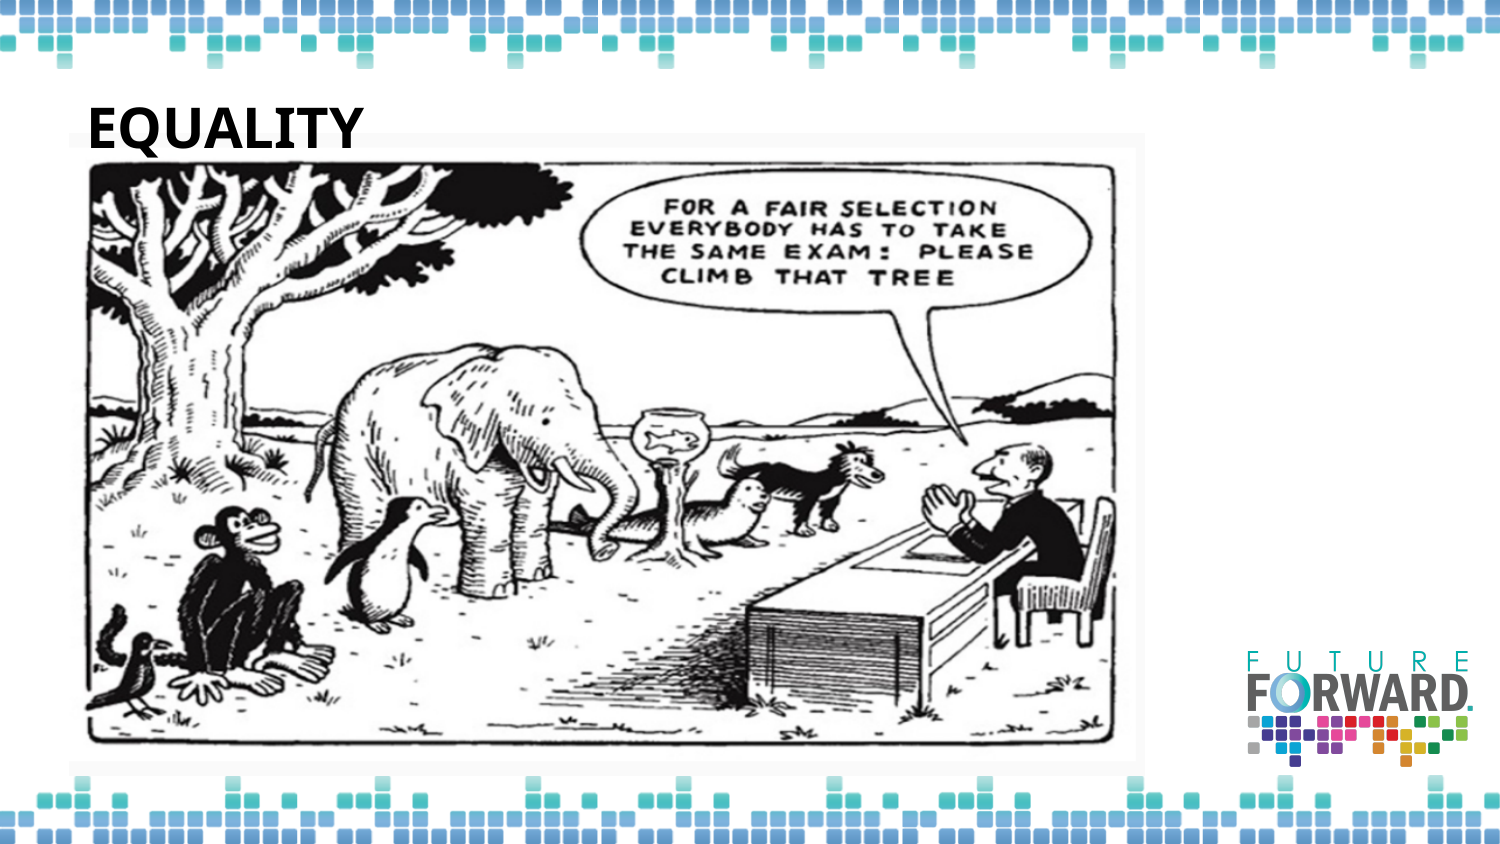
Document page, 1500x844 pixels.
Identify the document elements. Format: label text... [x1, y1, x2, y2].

picture [0, 133, 1500, 844]
text_box EQUALITY [53, 77, 853, 177]
picture [0, 0, 1500, 69]
